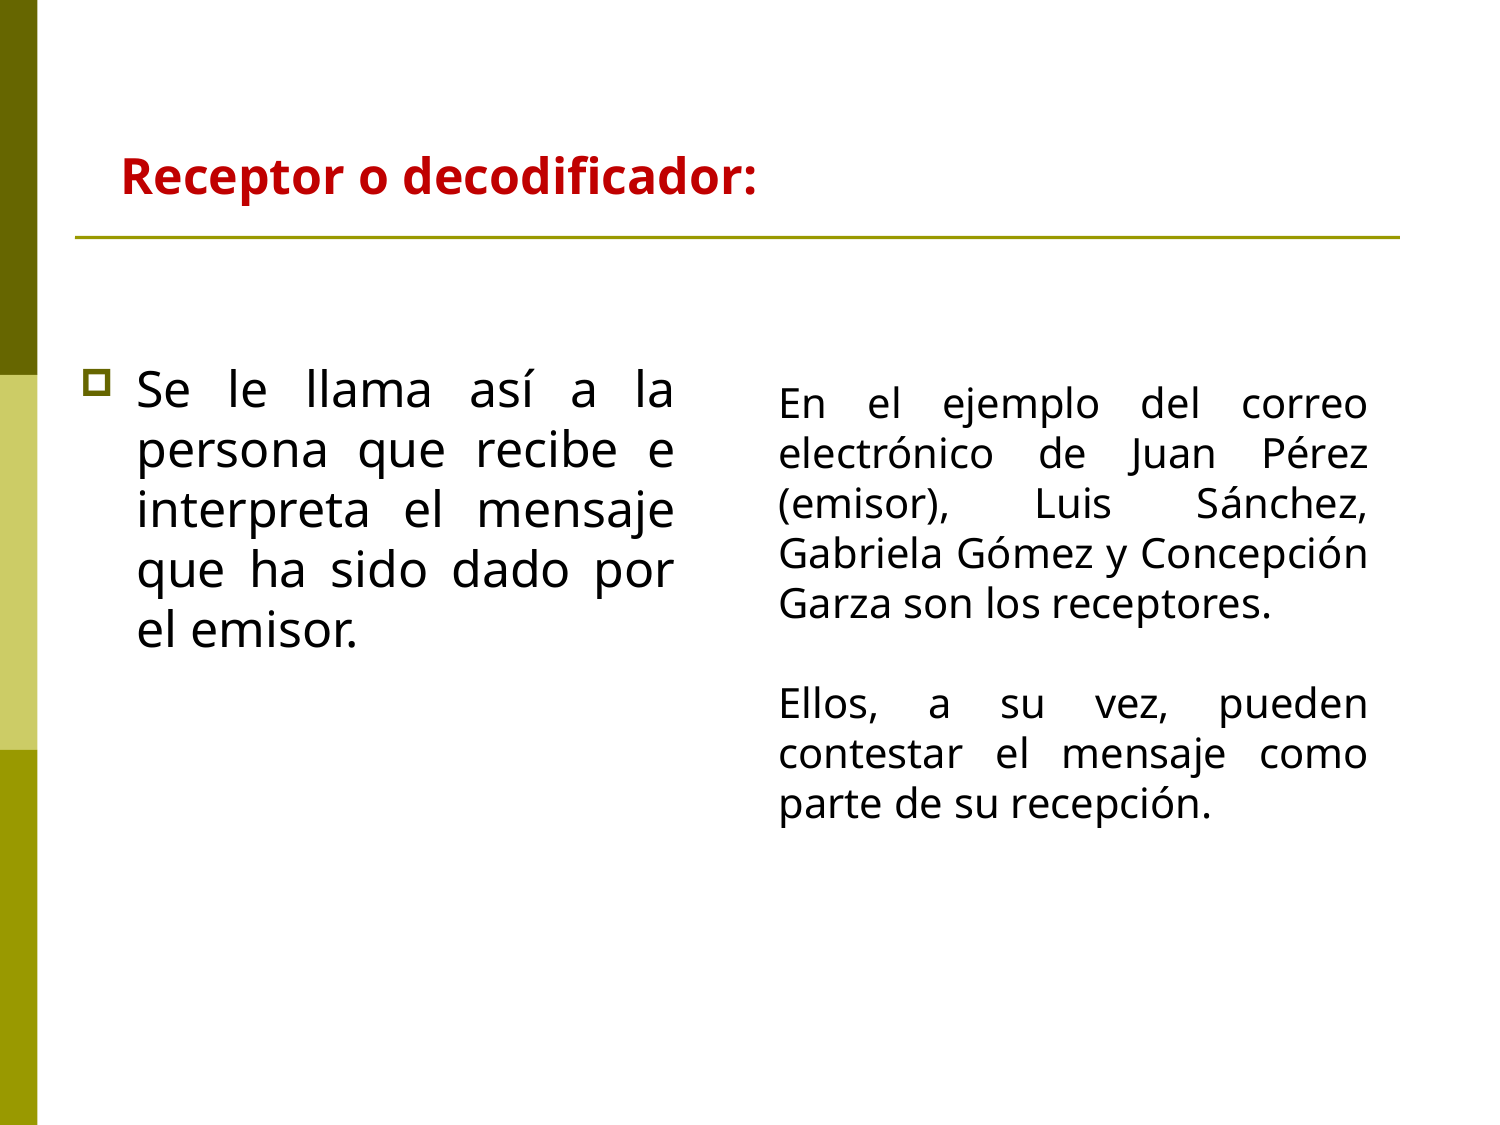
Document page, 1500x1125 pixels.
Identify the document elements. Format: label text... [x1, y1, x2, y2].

text_box En el ejemplo del correo electrónico de Juan Pérez (emisor), Luis Sánchez, Gabriela Gómez y Concepción Garza son los receptores. Ellos, a su vez, pueden contestar el mensaje como parte de su recepción. [778, 377, 1370, 828]
text_box Receptor o decodificador: [105, 137, 773, 212]
list Se le llama así a la persona que recibe e interpreta el mensaje que ha sido dado por el emisor. [64, 349, 691, 728]
